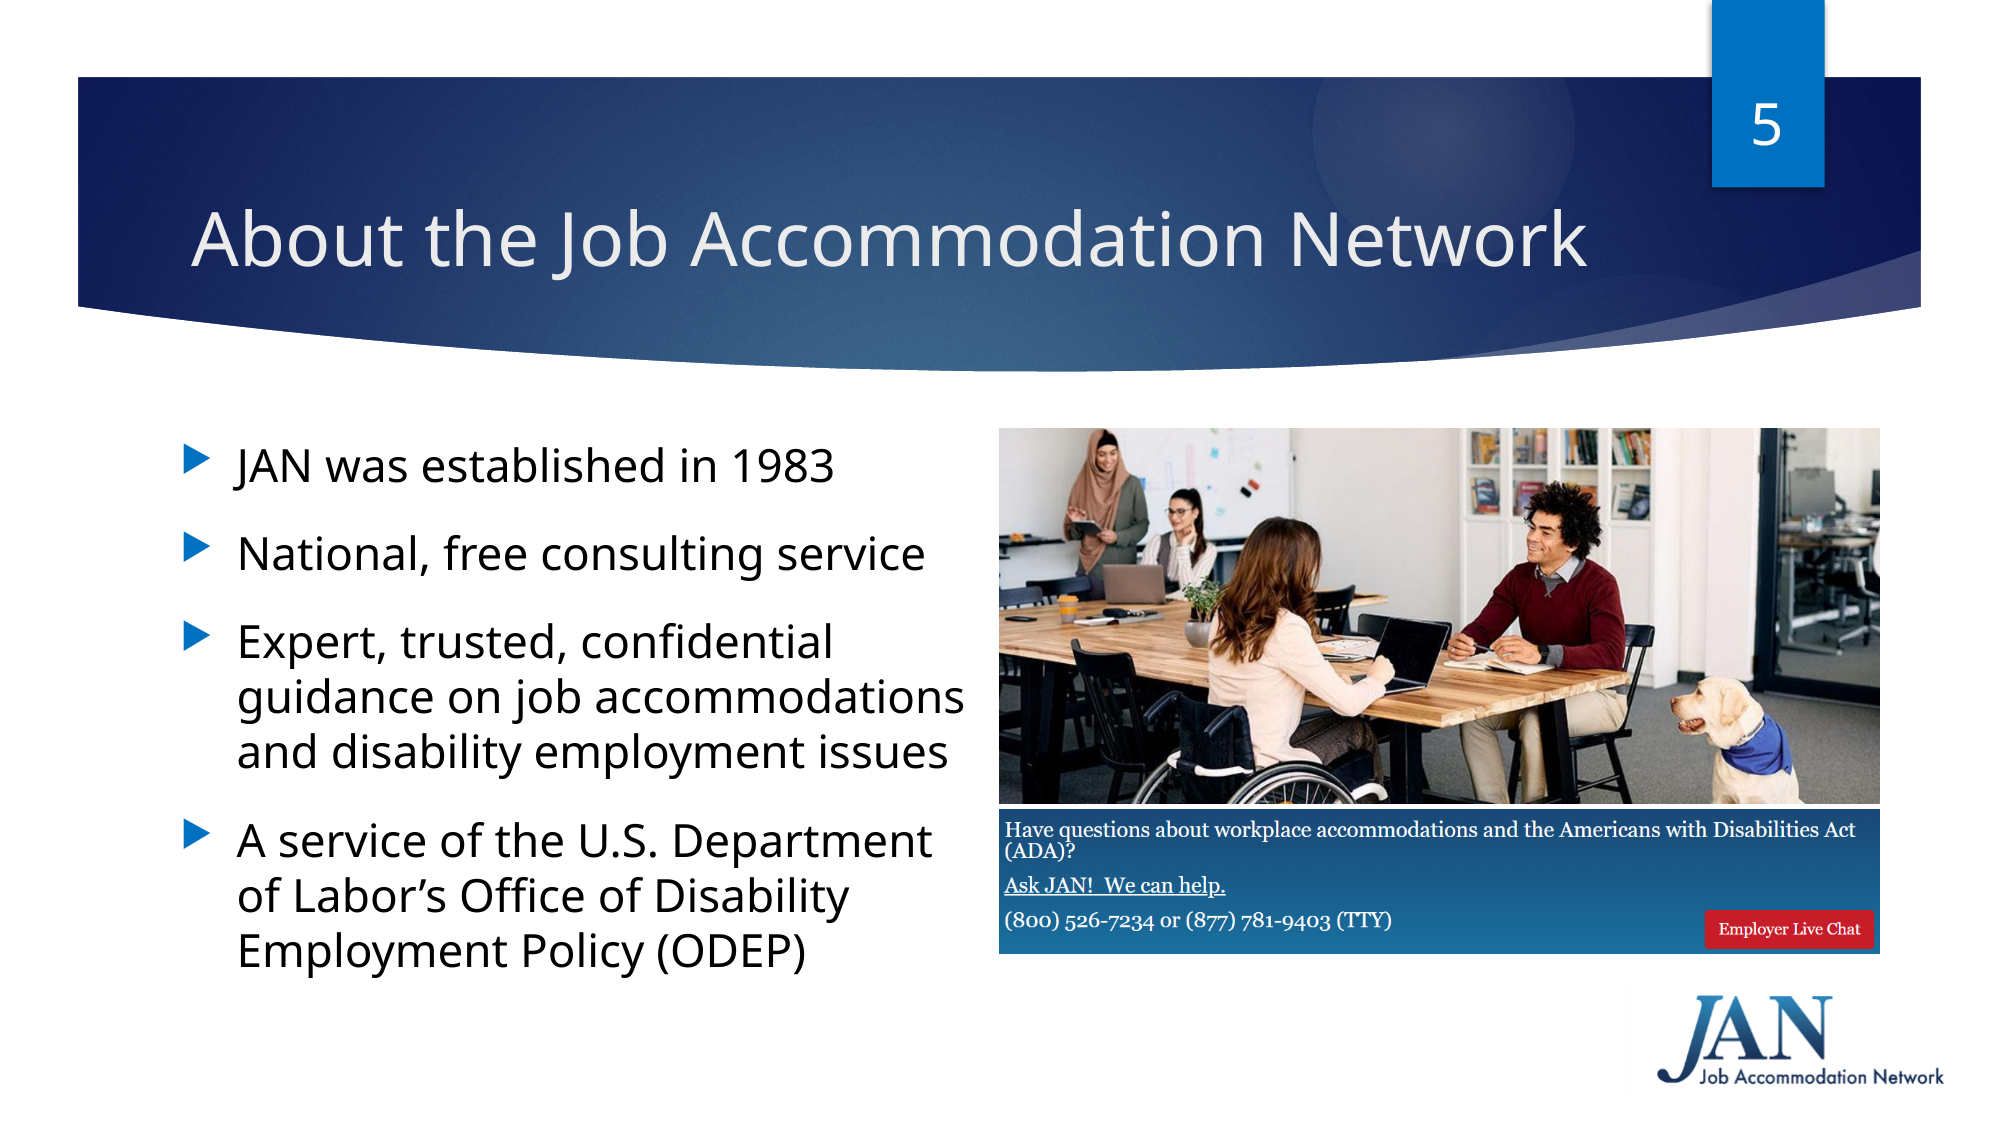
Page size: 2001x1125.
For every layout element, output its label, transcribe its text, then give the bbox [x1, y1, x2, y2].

picture [1626, 987, 1958, 1093]
list JAN was established in 1983 National, free consulting service Expert, trusted, confidential guidance on job accommodations and disability employment issues A service of the U.S. Department of Labor’s Office of Disability Employment Policy (ODEP) [165, 428, 1000, 1033]
picture [999, 428, 1880, 955]
slide_number 5 [1698, 48, 1836, 175]
title About the Job Accommodation Network [176, 178, 1824, 295]
